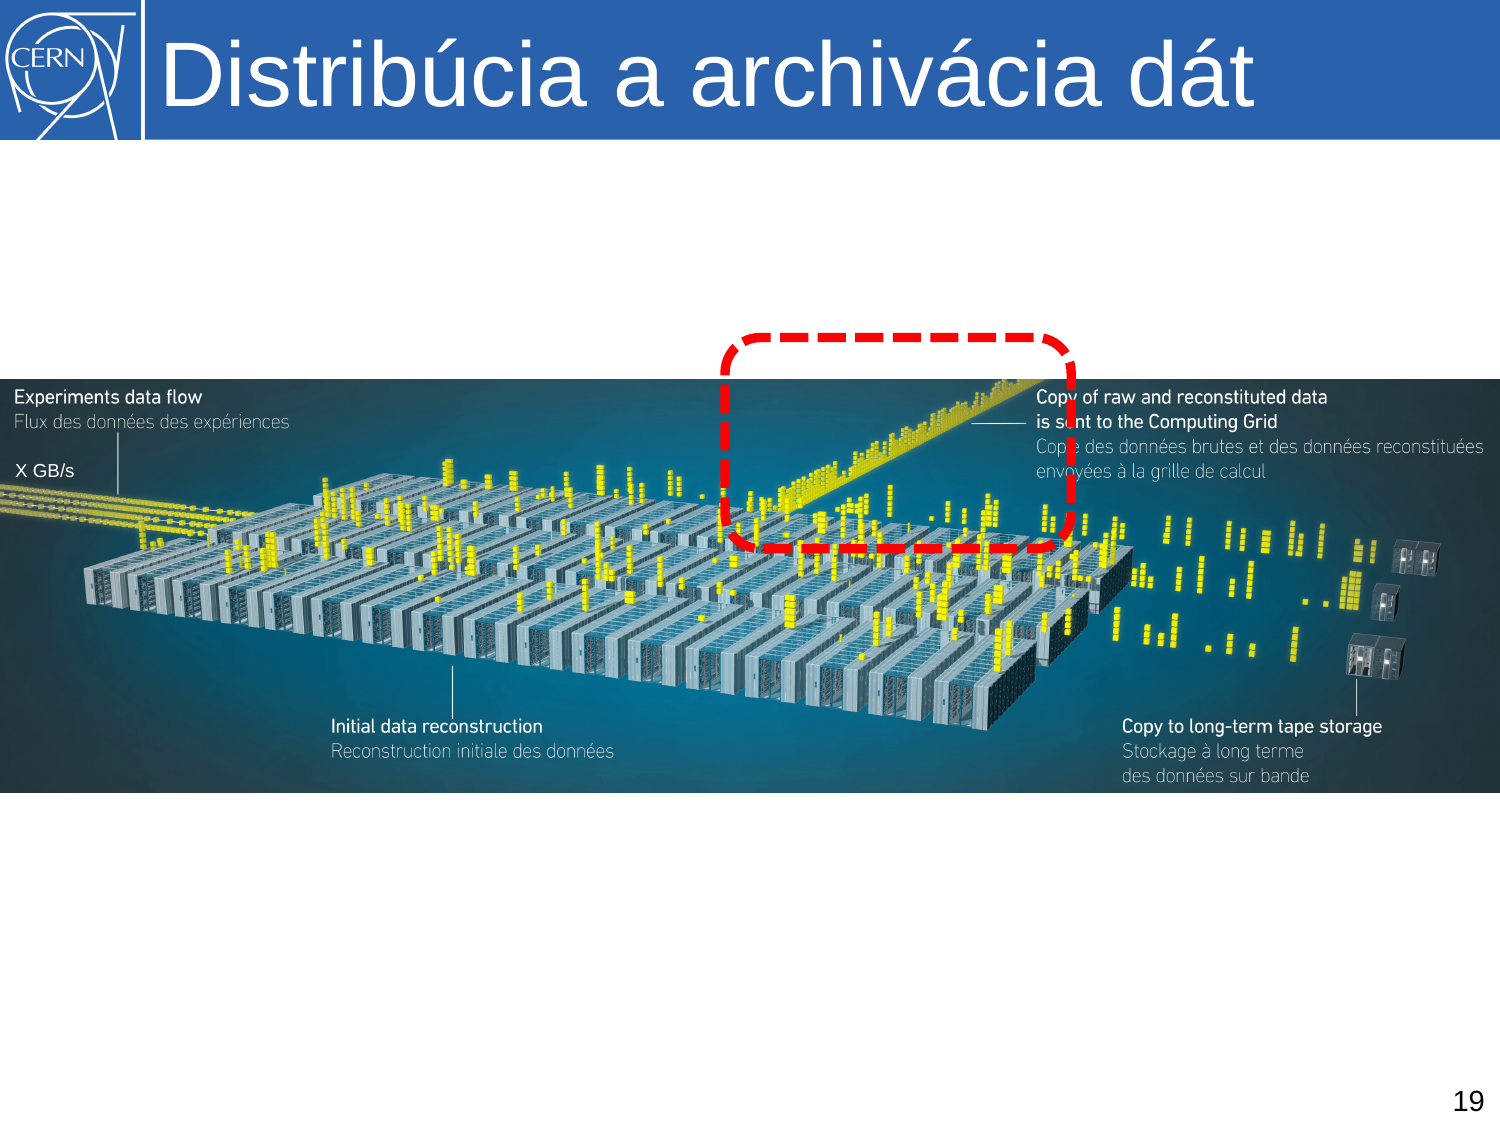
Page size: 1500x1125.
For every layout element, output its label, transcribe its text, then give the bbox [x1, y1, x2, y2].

text_box [725, 337, 1072, 377]
picture [0, 0, 141, 140]
picture [0, 379, 1500, 793]
slide_number 19 [1187, 1078, 1500, 1125]
title Distribúcia a archivácia dát [144, 0, 1500, 140]
